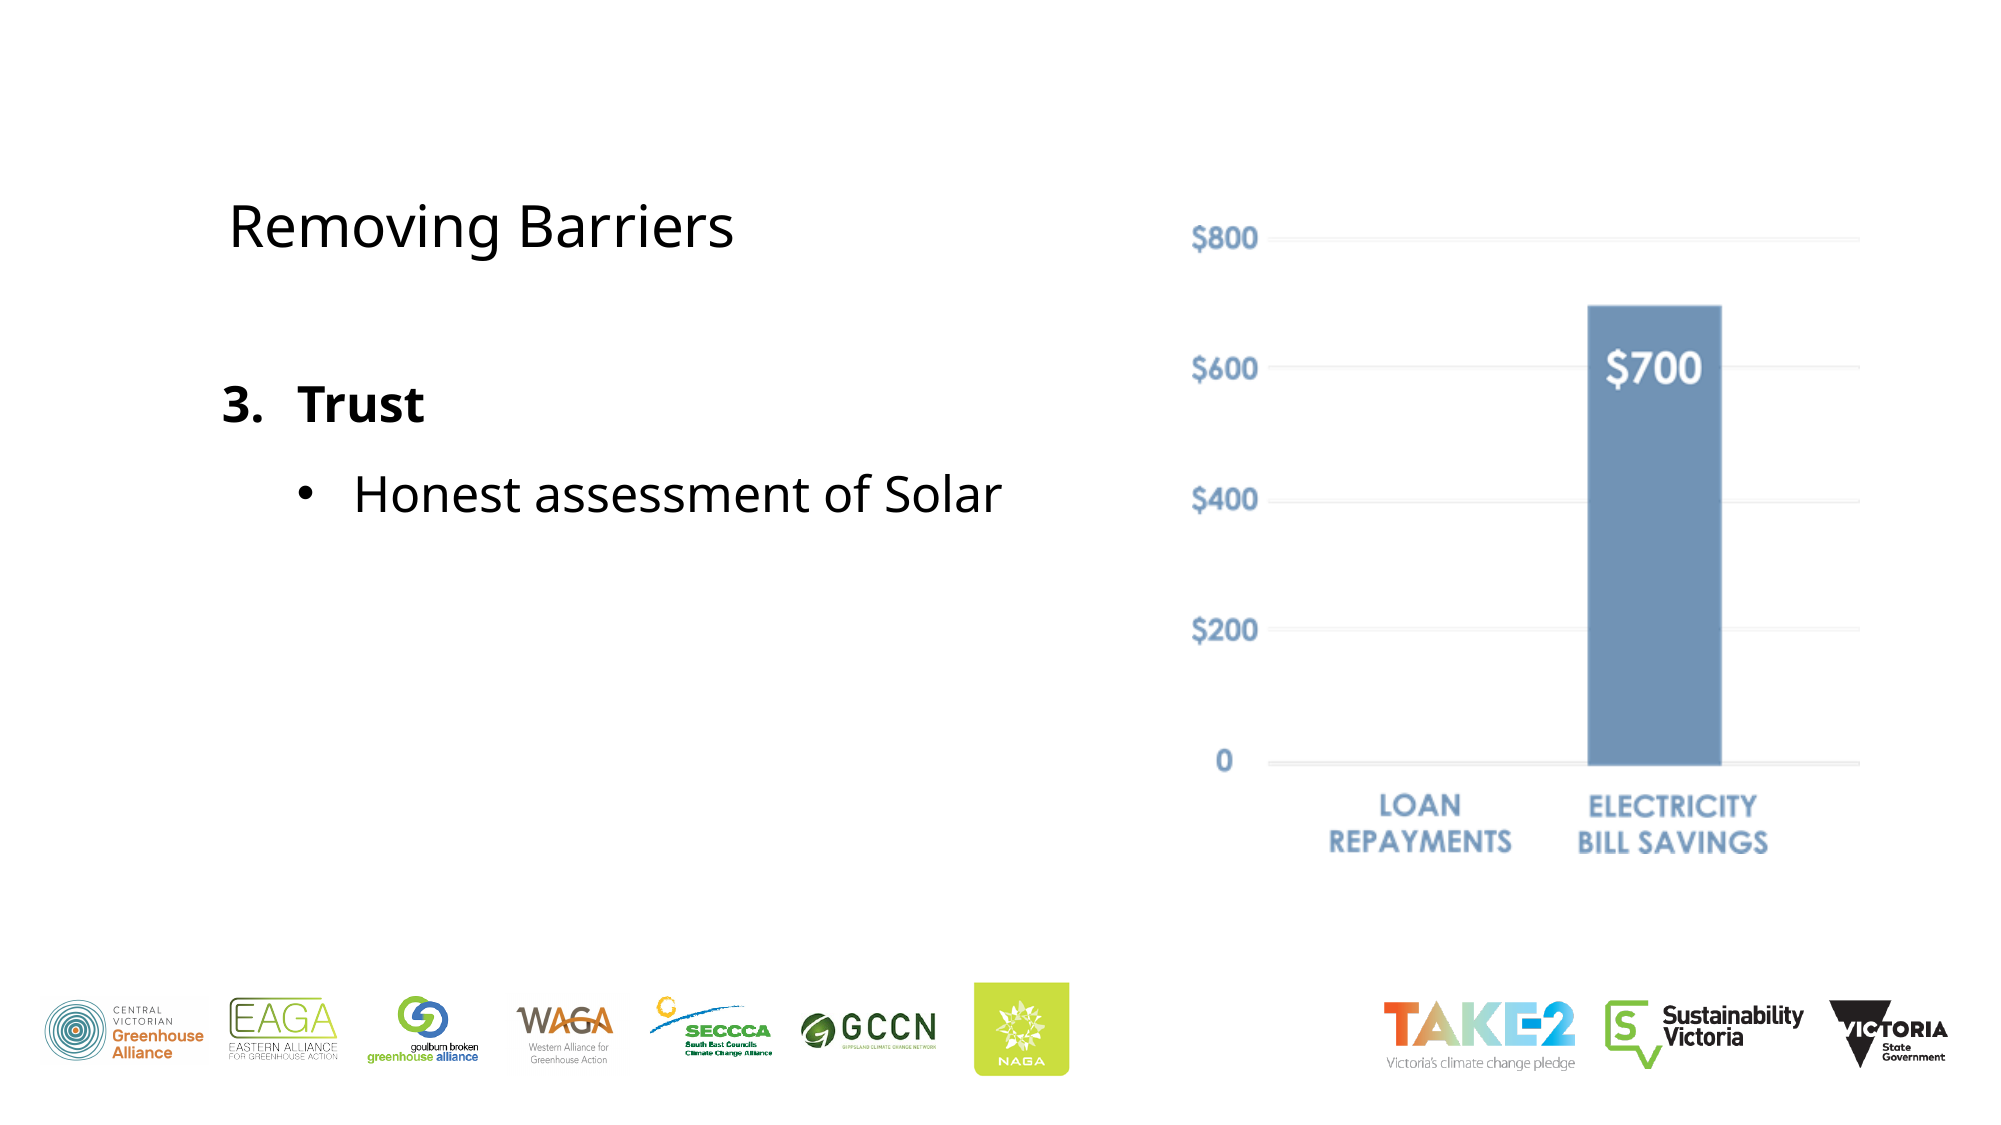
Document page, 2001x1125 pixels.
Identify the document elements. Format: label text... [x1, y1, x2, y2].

picture [40, 996, 209, 1065]
picture [649, 996, 782, 1077]
picture [363, 994, 483, 1065]
picture [219, 987, 348, 1071]
picture [973, 981, 1070, 1077]
text_box Removing Barriers [213, 182, 751, 267]
picture [801, 1013, 936, 1052]
text_box Trust Honest assessment of Solar [207, 357, 1070, 619]
picture [1358, 976, 1971, 1092]
picture [505, 993, 630, 1076]
picture [1192, 225, 1860, 854]
